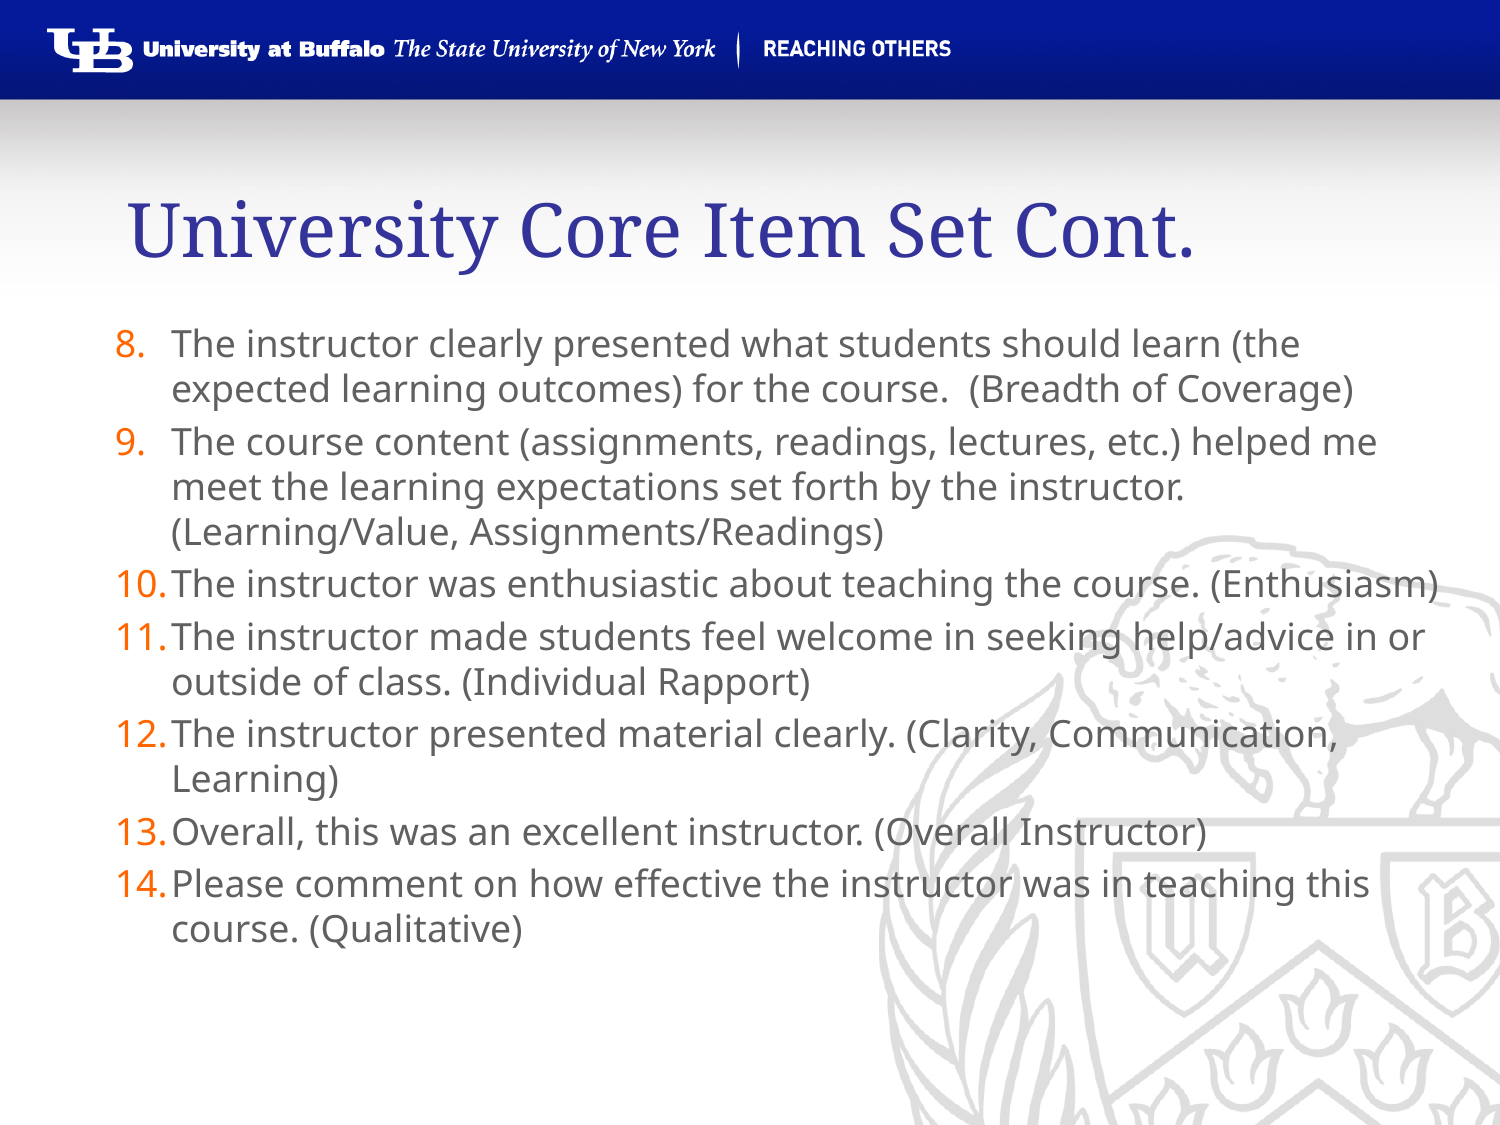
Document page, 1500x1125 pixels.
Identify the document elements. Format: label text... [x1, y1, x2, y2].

picture [0, 0, 1500, 1125]
list The instructor clearly presented what students should learn (the expected learning outcomes) for the course. (Breadth of Coverage) The course content (assignments, readings, lectures, etc.) helped me meet the learning expectations set forth by the instructor. (Learning/Value, Assignments/Readings) The instructor was enthusiastic about teaching the course. (Enthusiasm) The instructor made students feel welcome in seeking help/advice in or outside of class. (Individual Rapport) The instructor presented material clearly. (Clarity, Communication, Learning) Overall, this was an excellent instructor. (Overall Instructor) Please comment on how effective the instructor was in teaching this course. (Qualitative) [99, 312, 1463, 1038]
title University Core Item Set Cont. [112, 174, 1388, 312]
